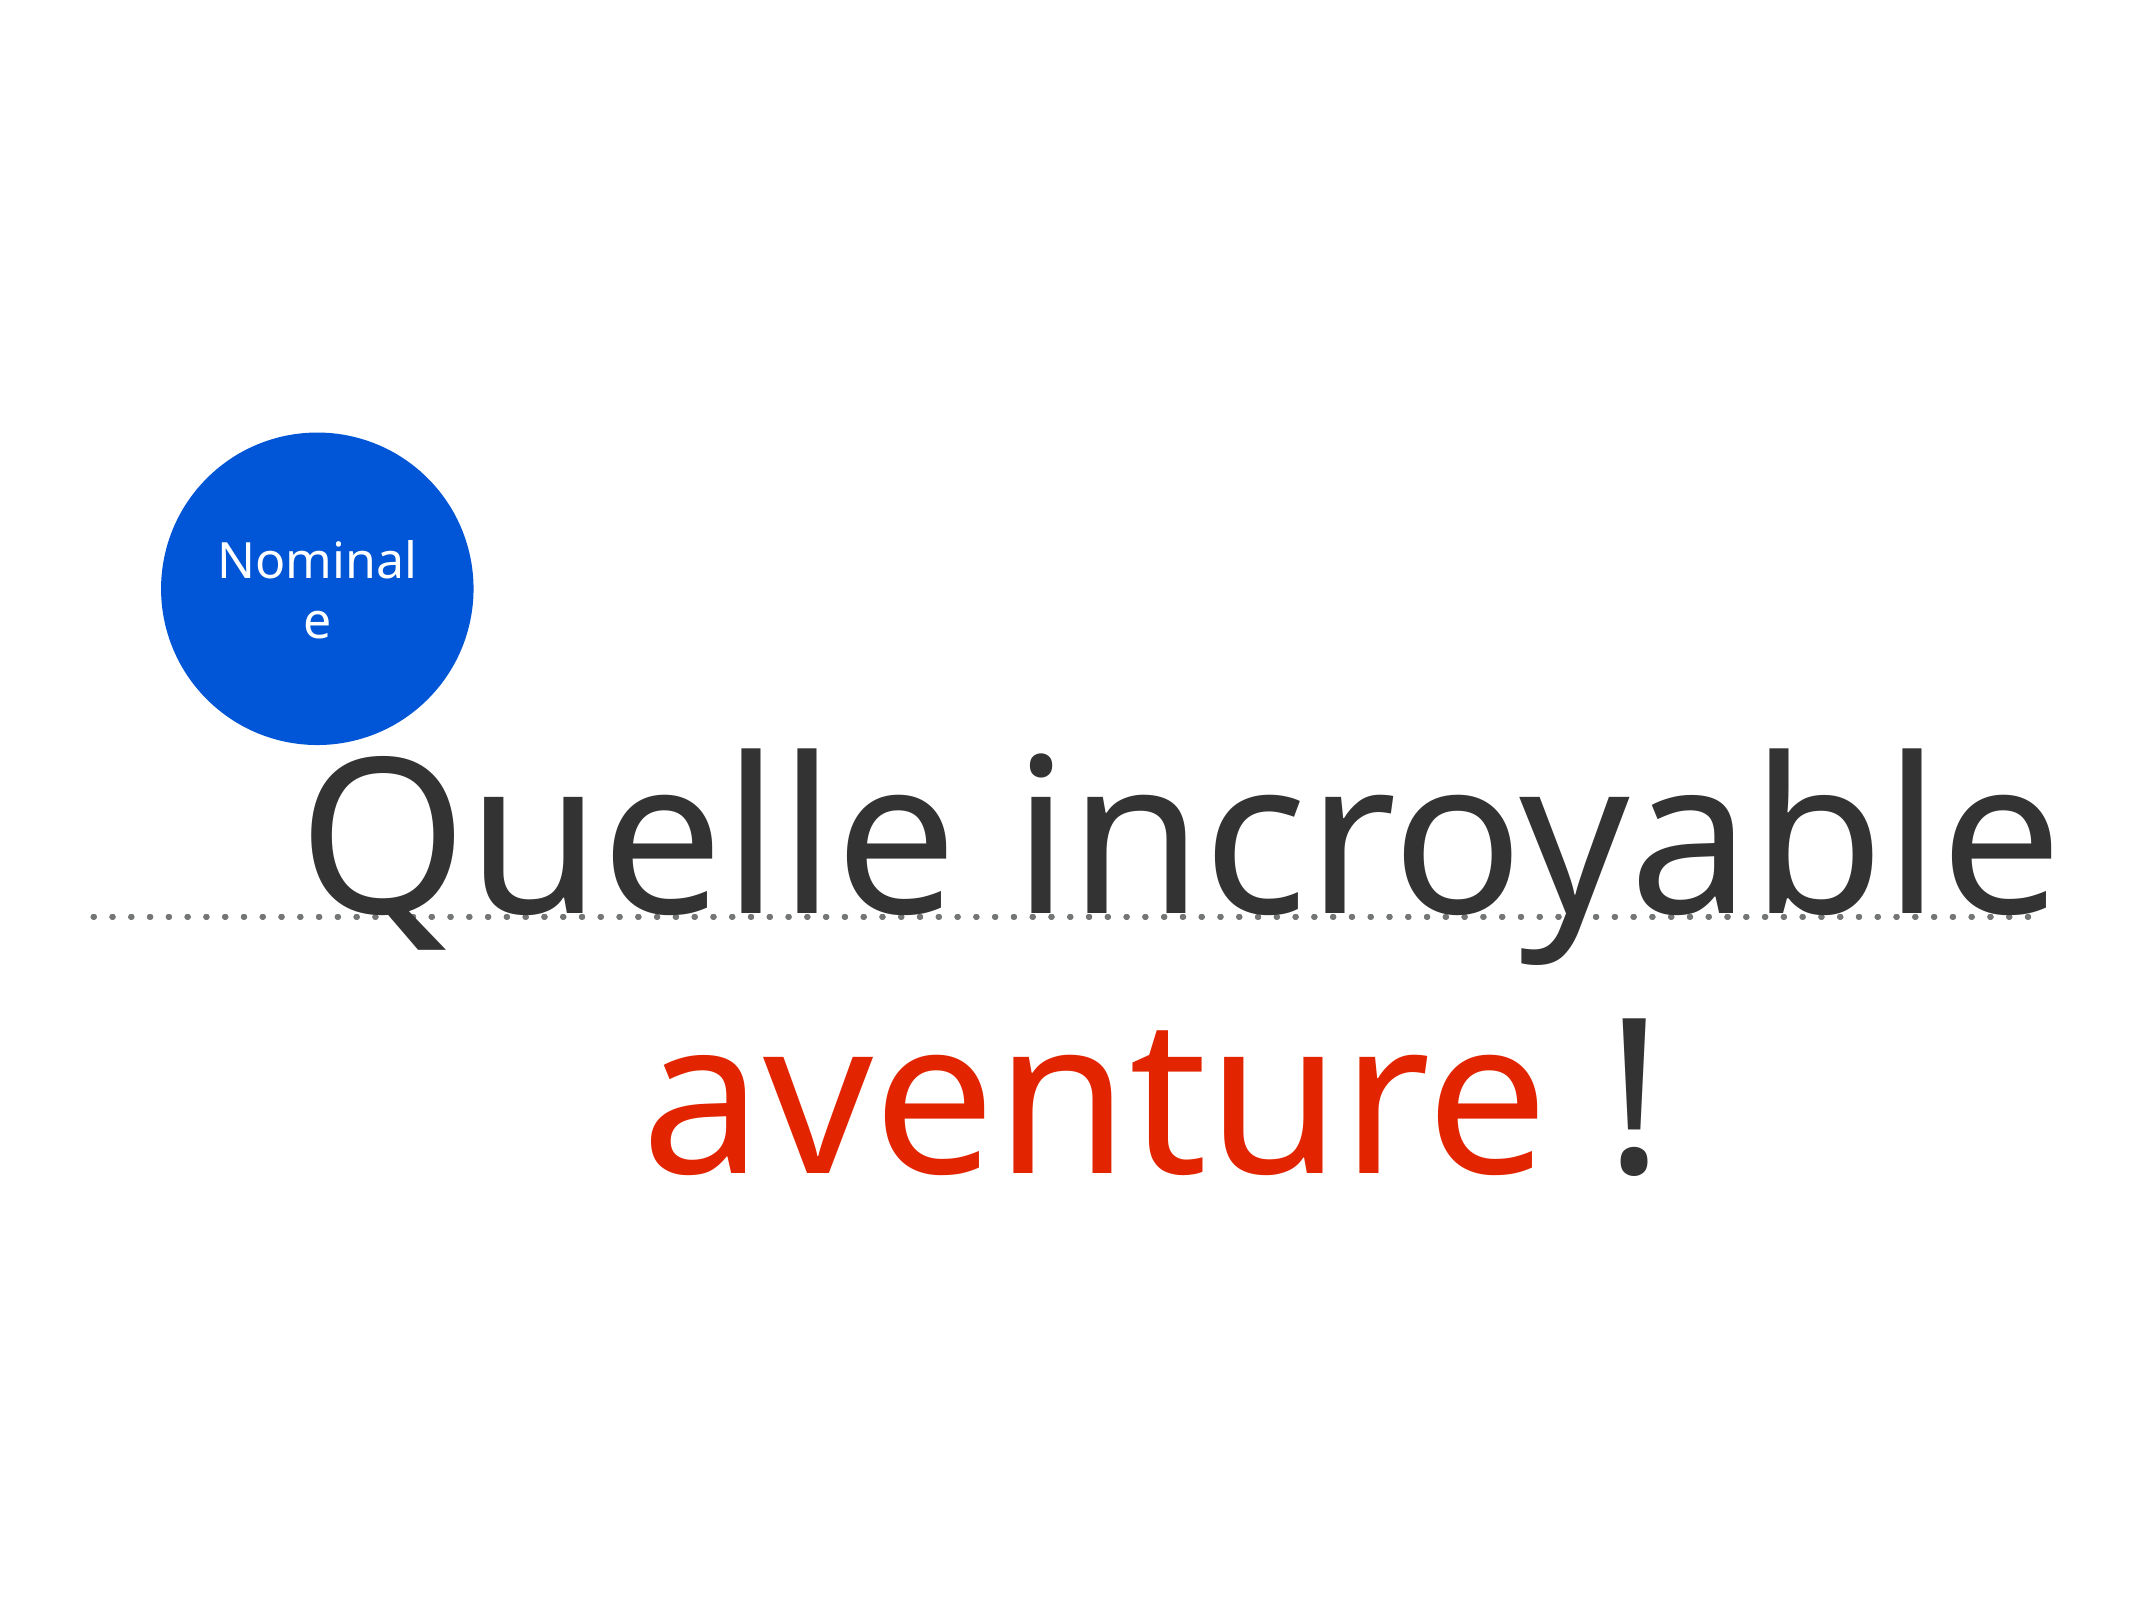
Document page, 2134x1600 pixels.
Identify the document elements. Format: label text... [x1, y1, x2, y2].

text_box Nominale [161, 432, 474, 746]
text_box Quelle incroyable aventure ! [179, 375, 2126, 1225]
